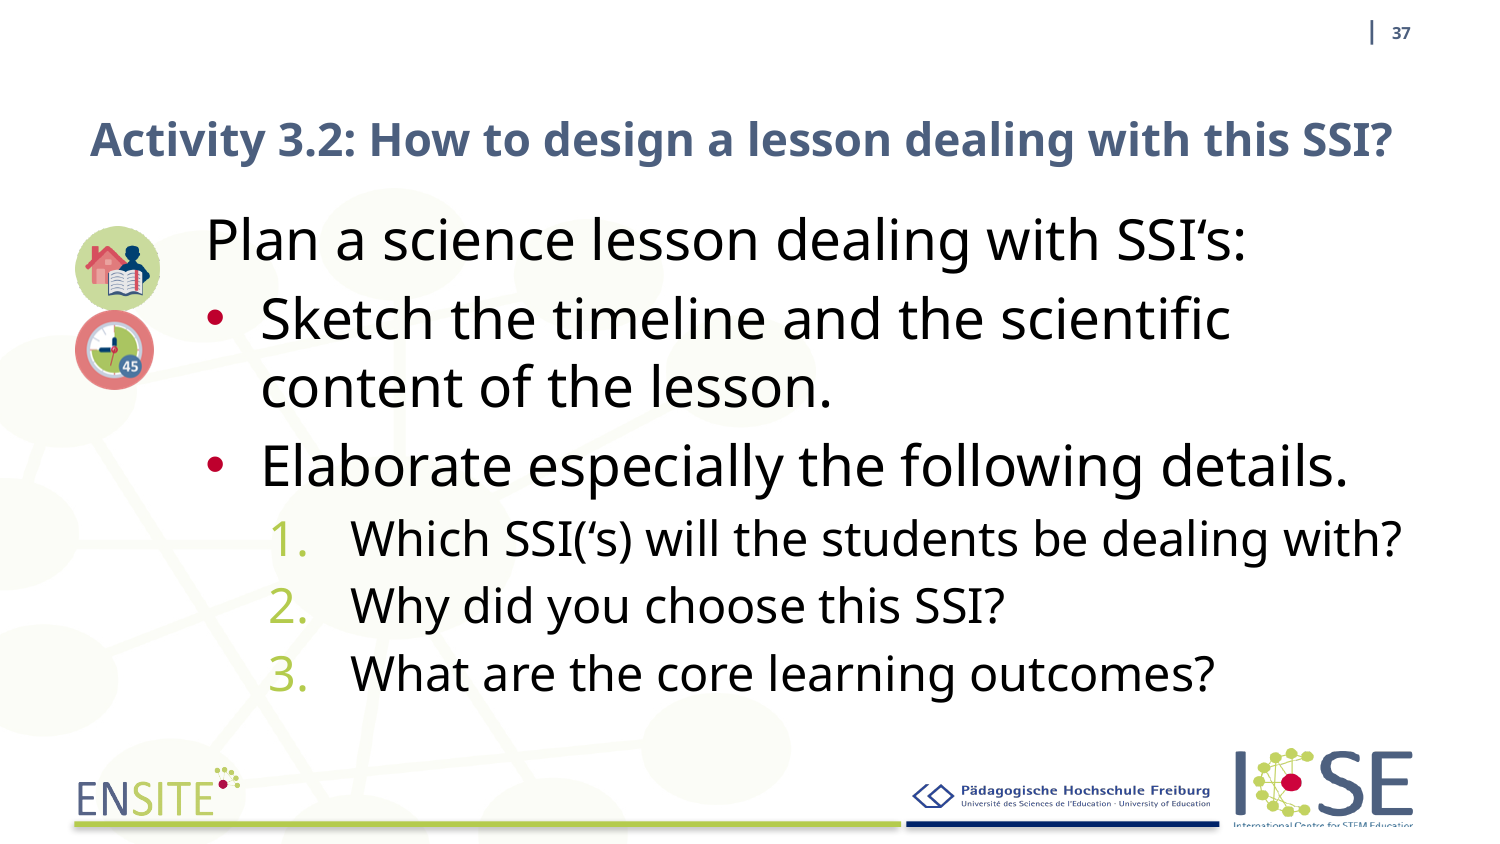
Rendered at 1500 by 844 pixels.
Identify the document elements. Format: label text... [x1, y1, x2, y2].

picture [74, 226, 160, 390]
picture [912, 784, 1210, 808]
list Plan a science lesson dealing with SSI‘s: Sketch the timeline and the scientific content of the lesson. Elaborate especially the following details. Which SSI(‘s) will the students be dealing with? Why did you choose this SSI? What are the core learning outcomes? [190, 196, 1425, 754]
slide_number | 37 [1329, 6, 1427, 52]
picture [74, 762, 240, 834]
title Activity 3.2: How to design a lesson dealing with this SSI? [75, 98, 1425, 179]
